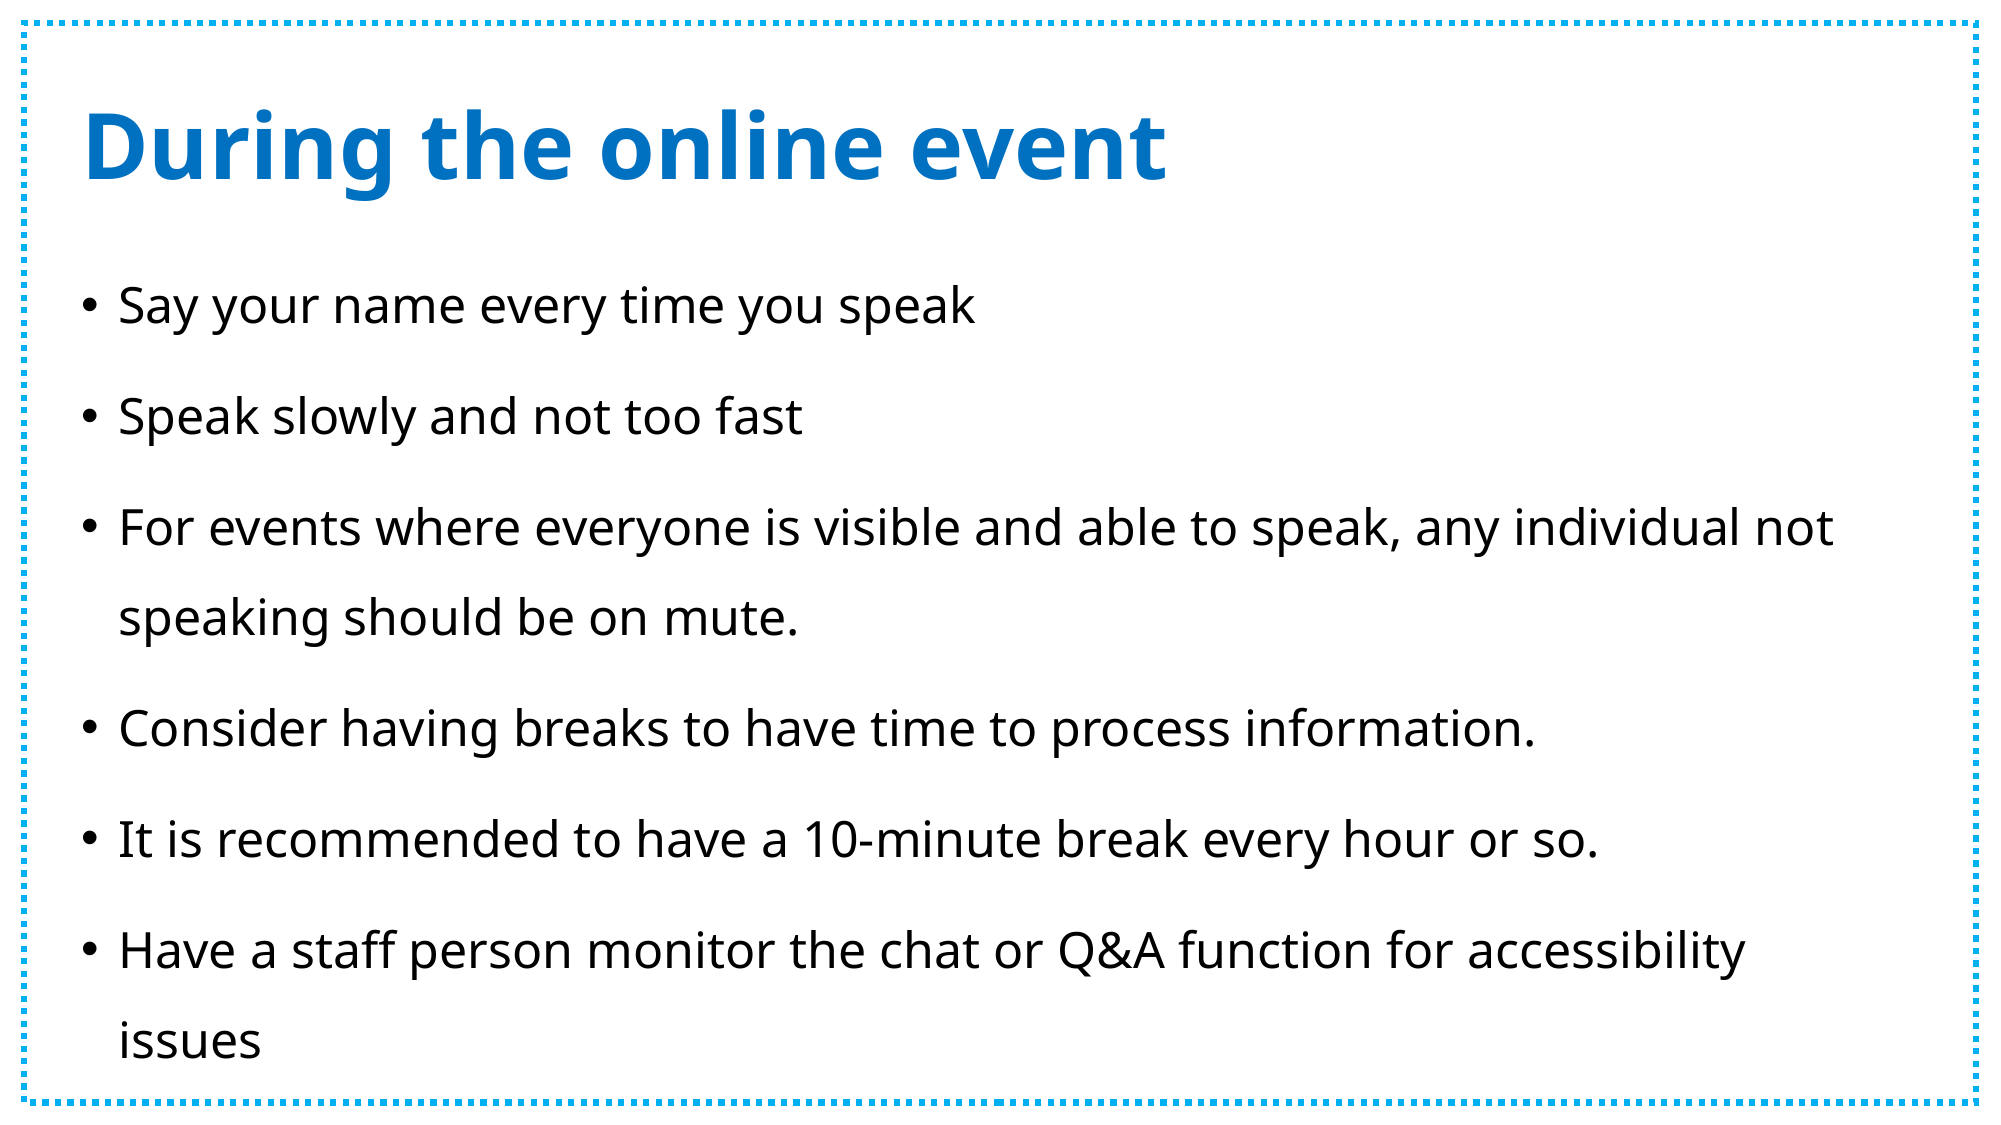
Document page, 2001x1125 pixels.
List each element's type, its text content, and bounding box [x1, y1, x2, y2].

list Say your name every time you speak Speak slowly and not too fast For events where everyone is visible and able to speak, any individual not speaking should be on mute. Consider having breaks to have time to process information. It is recommended to have a 10-minute break every hour or so. Have a staff person monitor the chat or Q&A function for accessibility issues [66, 236, 1863, 1091]
title During the online event [66, 59, 1863, 236]
